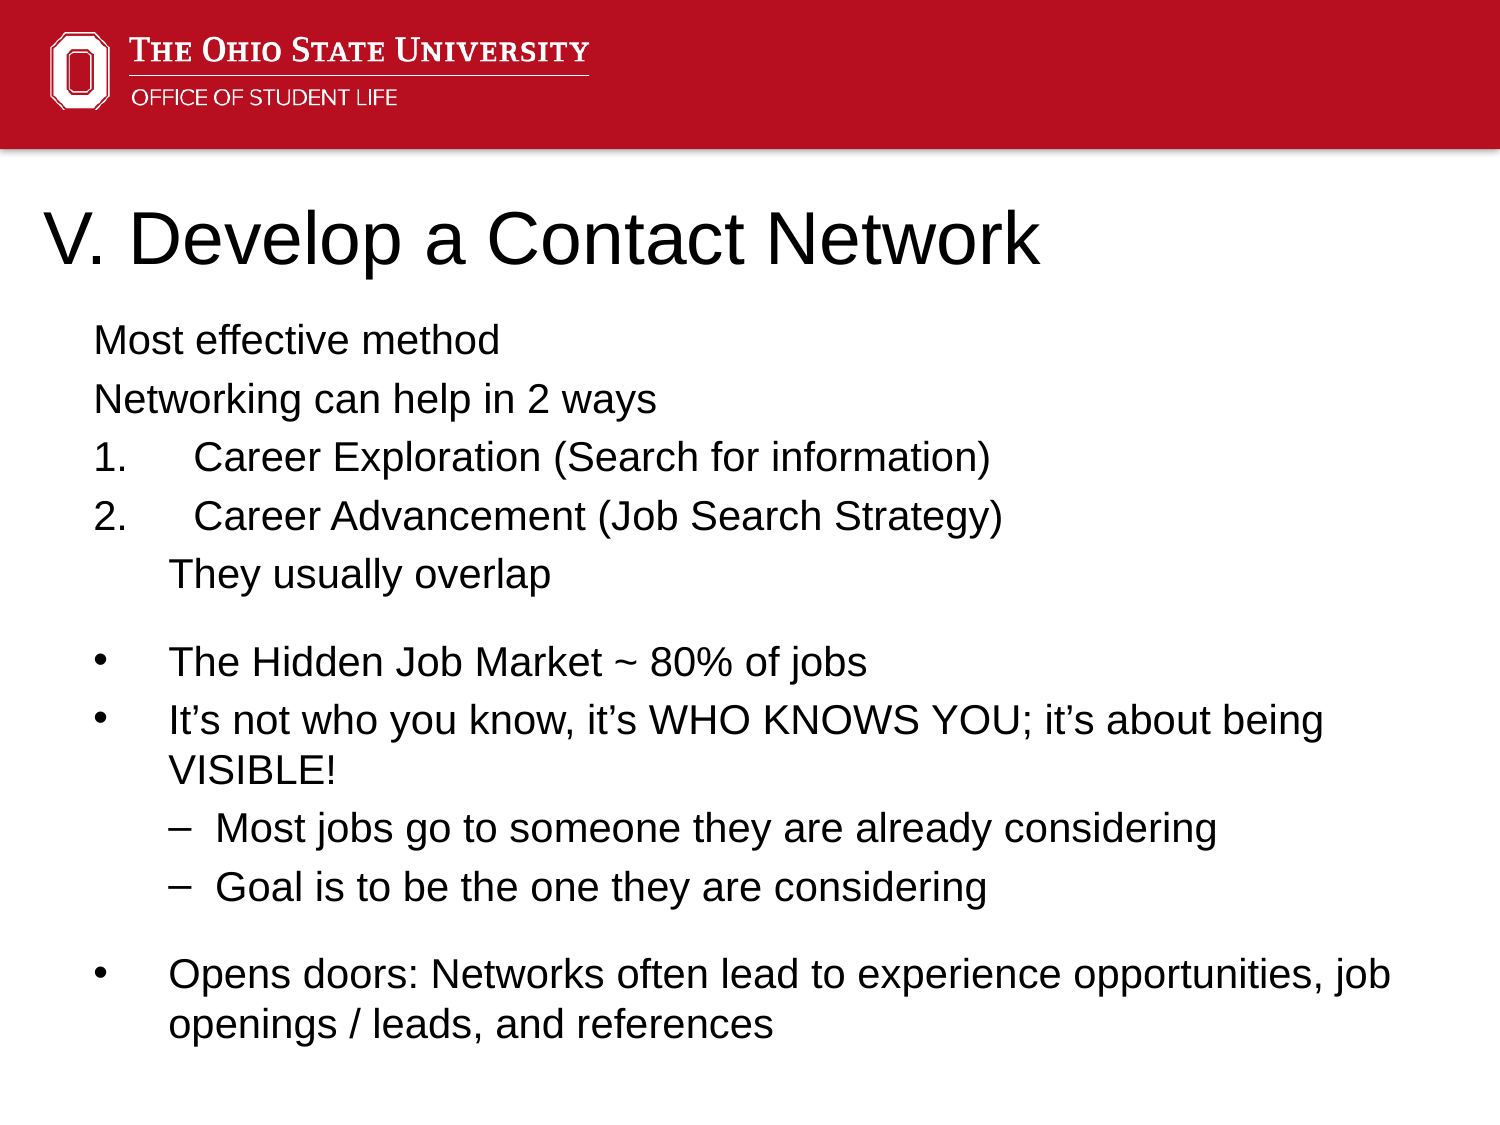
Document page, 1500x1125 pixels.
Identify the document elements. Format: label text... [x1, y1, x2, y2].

text_box V. Develop a Contact Network [28, 181, 1471, 287]
list Most effective method Networking can help in 2 ways Career Exploration (Search for information) Career Advancement (Job Search Strategy) They usually overlap The Hidden Job Market ~ 80% of jobs It’s not who you know, it’s WHO KNOWS YOU; it’s about being VISIBLE! Most jobs go to someone they are already considering Goal is to be the one they are considering Opens doors: Networks often lead to experience opportunities, job openings / leads, and references [78, 305, 1429, 937]
